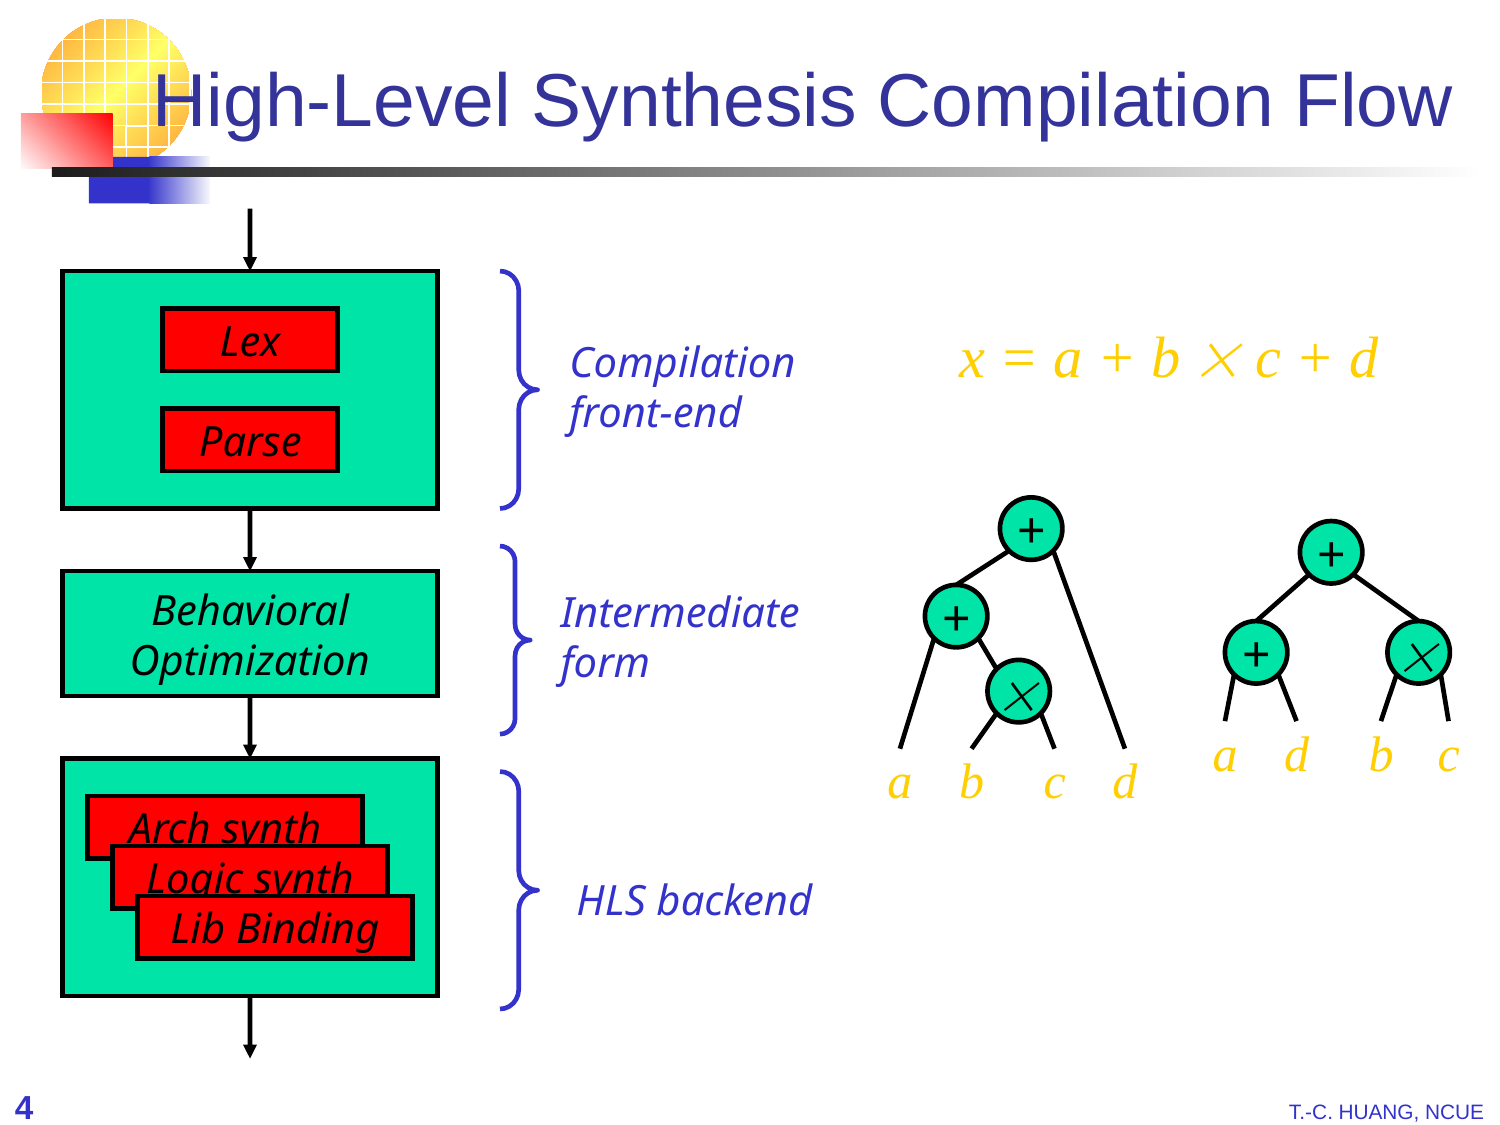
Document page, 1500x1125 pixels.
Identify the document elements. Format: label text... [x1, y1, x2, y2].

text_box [1212, 520, 1460, 782]
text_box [62, 208, 821, 508]
title High-Level Synthesis Compilation Flow [137, 34, 1500, 150]
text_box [62, 508, 824, 695]
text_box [62, 695, 840, 1059]
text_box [887, 497, 1138, 809]
text_box x = a + b  c + d [945, 311, 1394, 397]
